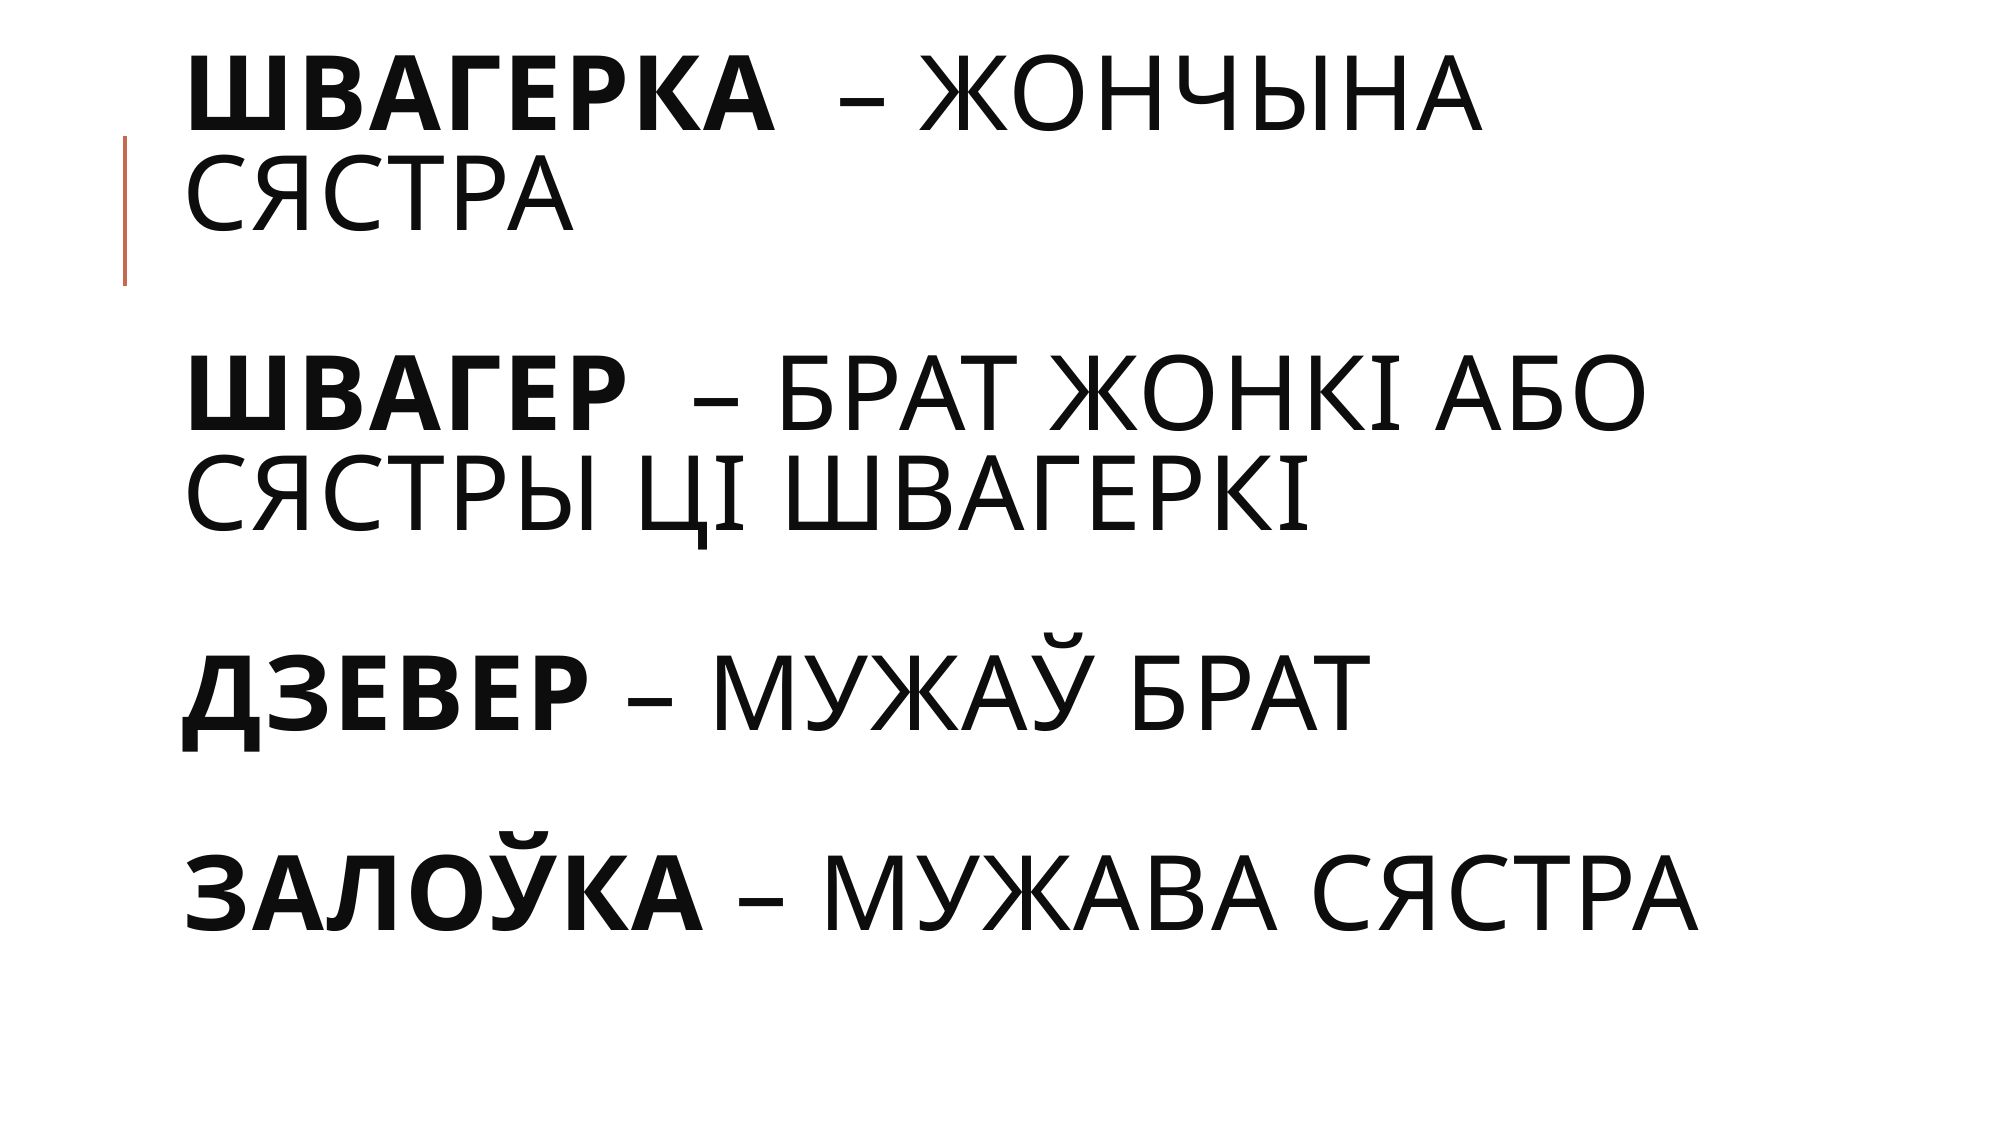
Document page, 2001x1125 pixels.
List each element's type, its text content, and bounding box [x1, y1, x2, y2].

title Швагерка – жончына сястра Швагер – брат жонкi або сястры цi швагеркi Дзевер – мужаў брат Залоўка – мужава сястра [168, 96, 1763, 1031]
